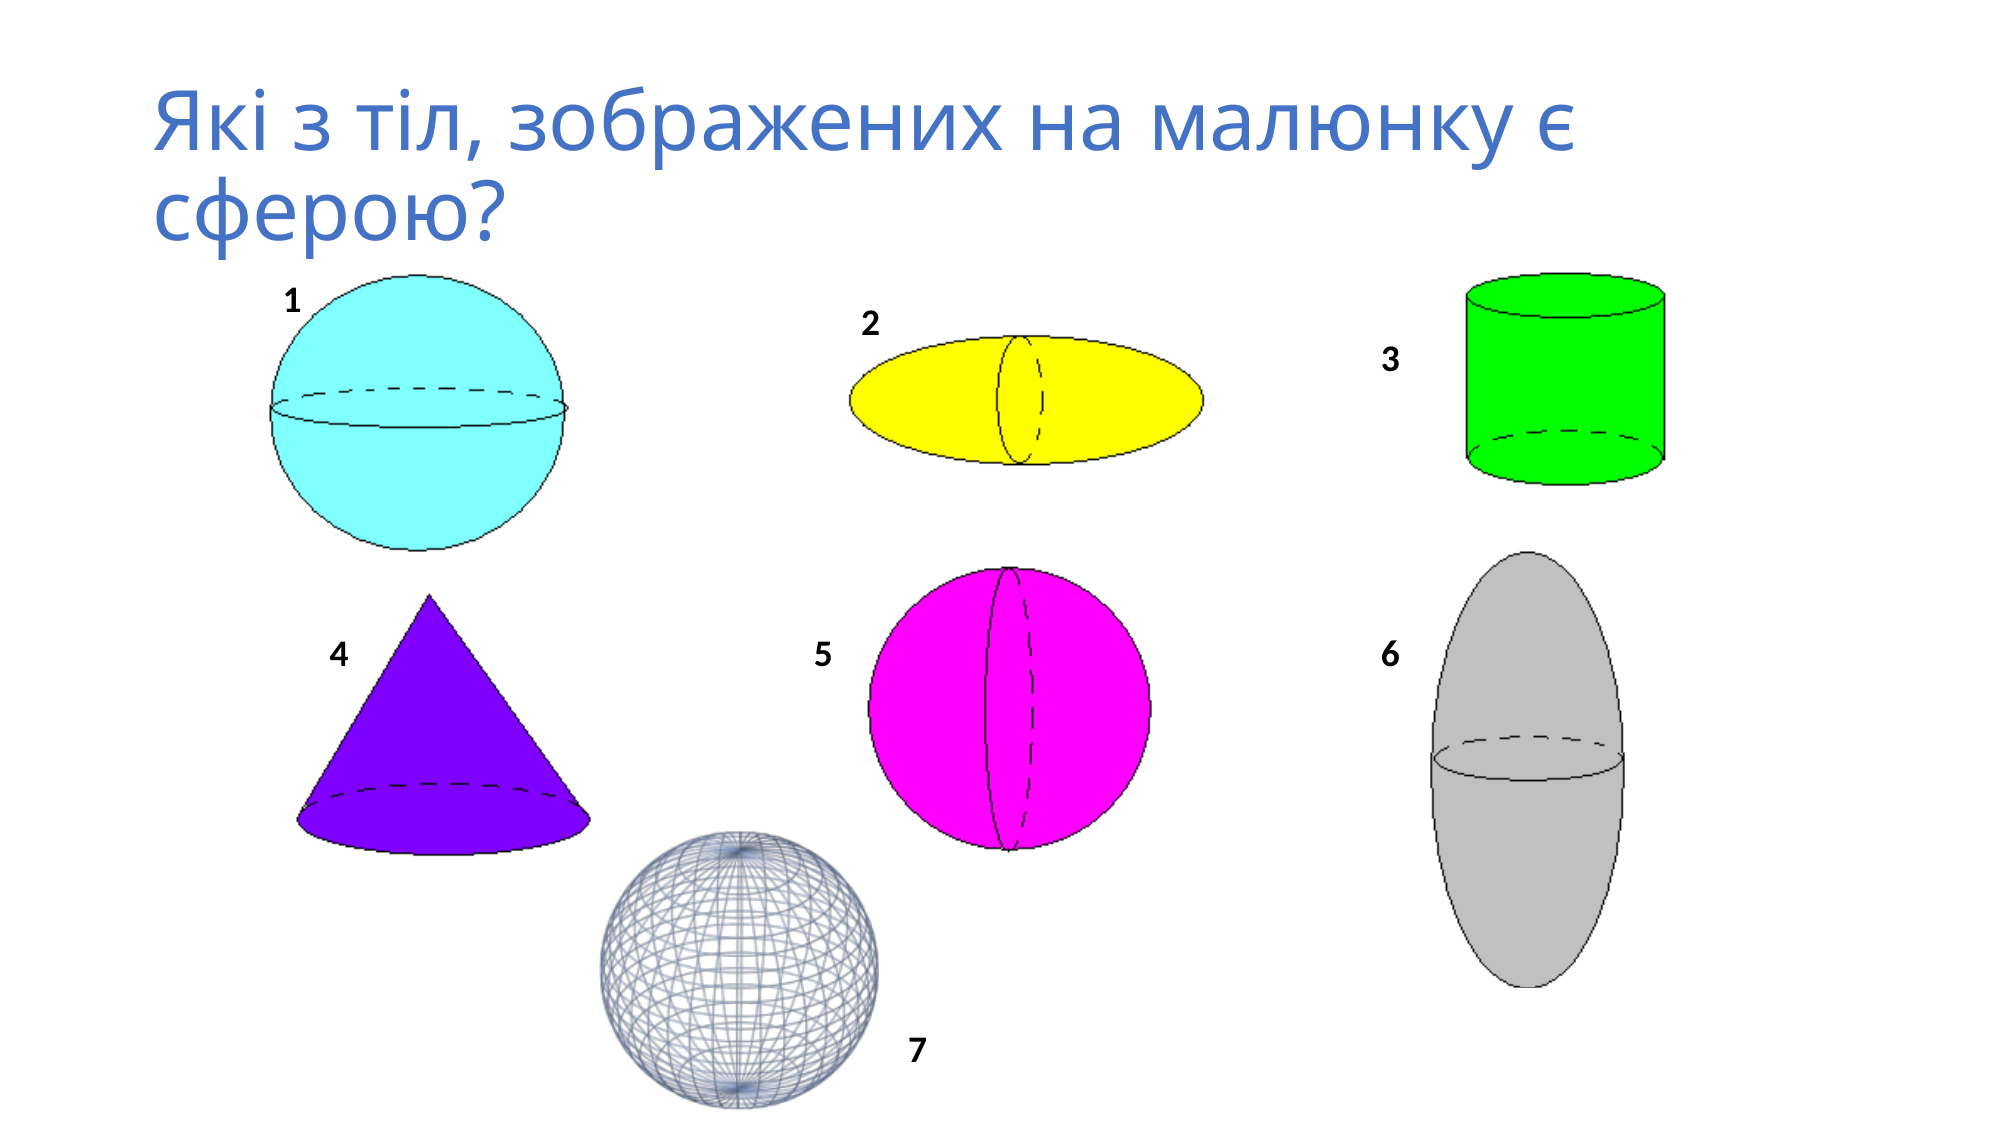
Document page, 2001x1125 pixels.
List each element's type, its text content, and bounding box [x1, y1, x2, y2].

text_box 7 [894, 1017, 973, 1078]
title Які з тіл, зображених на малюнку є сферою? [137, 59, 1863, 278]
picture [249, 259, 1750, 1125]
